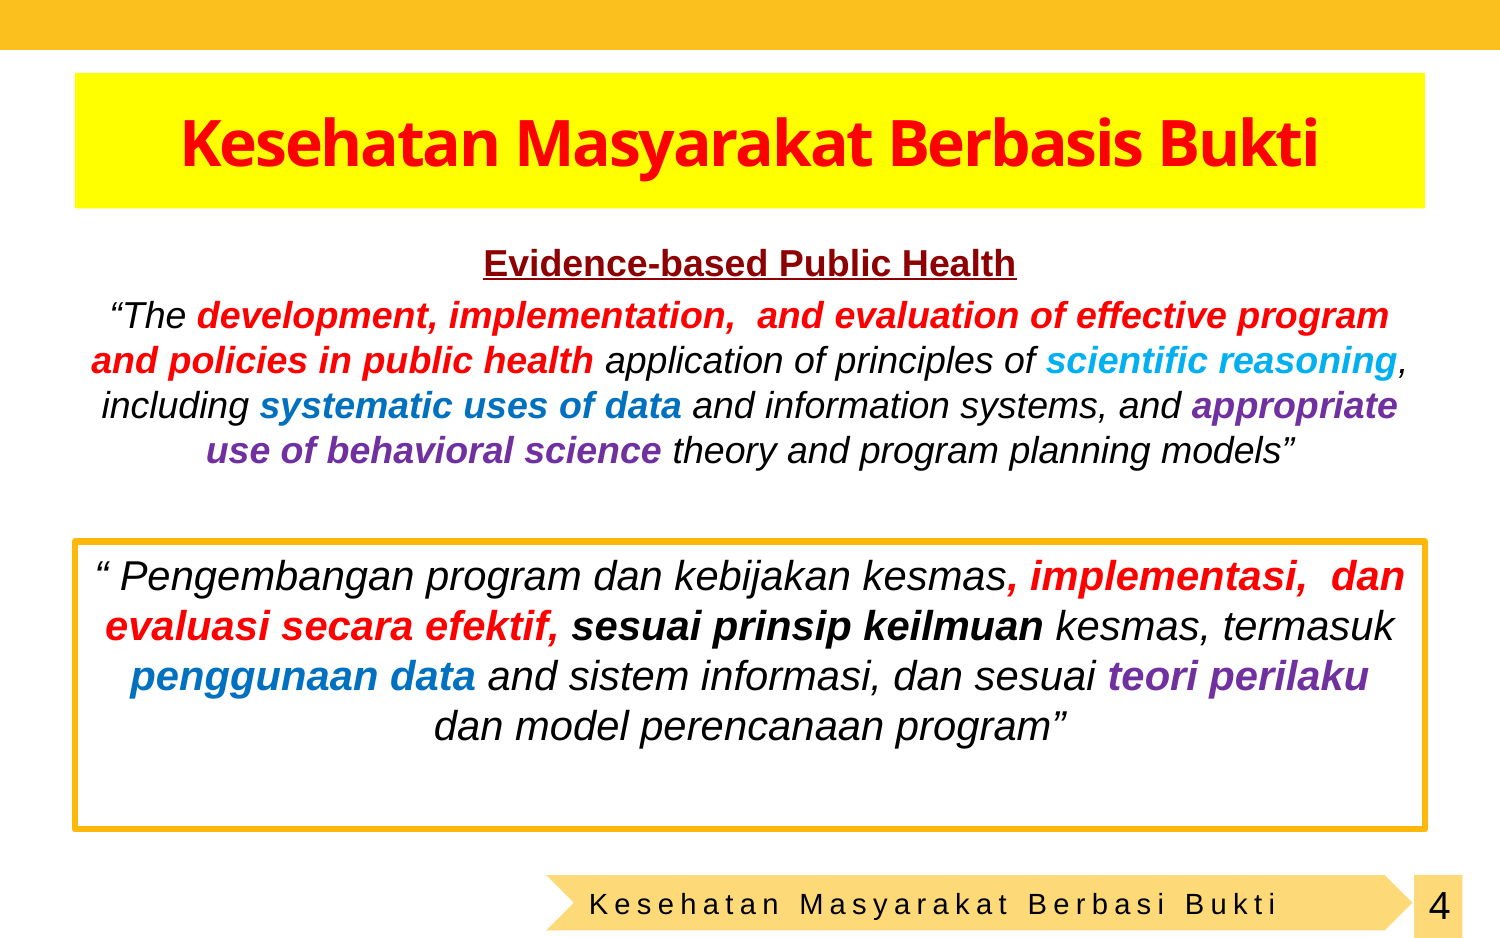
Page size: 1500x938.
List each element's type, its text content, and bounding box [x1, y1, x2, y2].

list Evidence-based Public Health “The development, implementation, and evaluation of effective program and policies in public health application of principles of scientific reasoning, including systematic uses of data and information systems, and appropriate use of behavioral science theory and program planning models” [75, 231, 1425, 519]
text_box “ Pengembangan program dan kebijakan kesmas, implementasi, dan evaluasi secara efektif, sesuai prinsip keilmuan kesmas, termasuk penggunaan data and sistem informasi, dan sesuai teori perilaku dan model perencanaan program” [74, 541, 1425, 830]
text_box 4 [1414, 874, 1463, 938]
text_box Kesehatan Masyarakat Berbasi Bukti [544, 872, 1415, 933]
title Kesehatan Masyarakat Berbasis Bukti [75, 72, 1425, 209]
